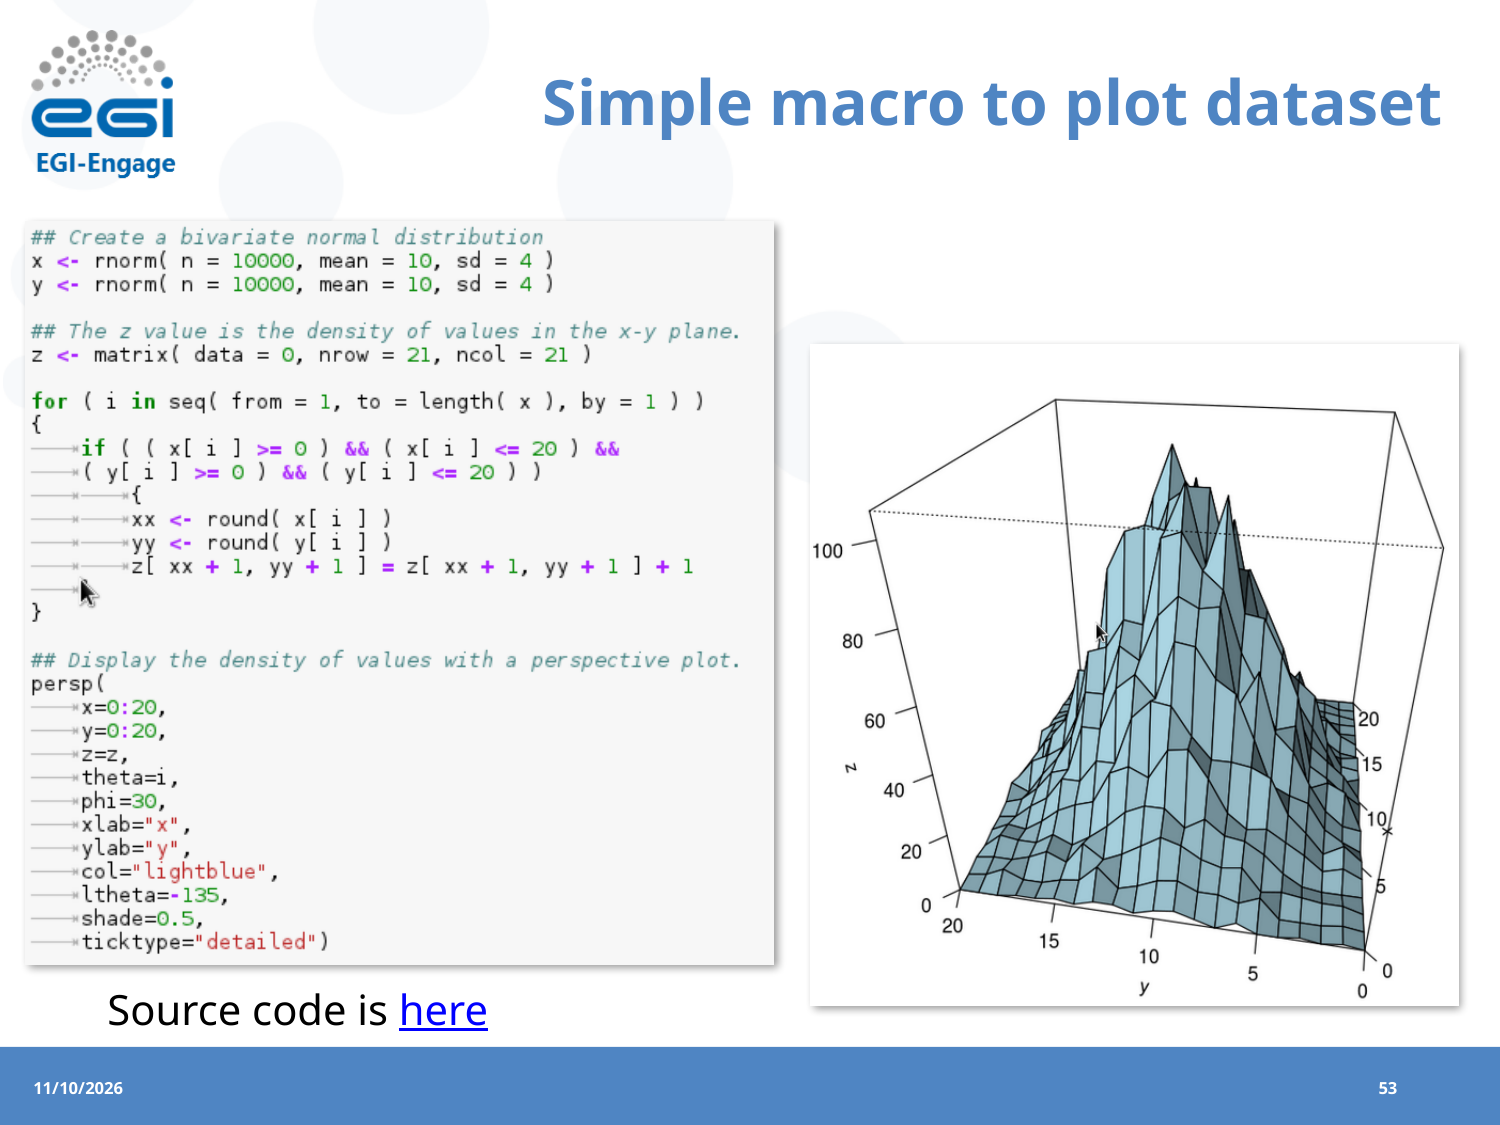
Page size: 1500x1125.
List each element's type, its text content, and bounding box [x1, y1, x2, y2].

picture [3, 0, 1459, 1007]
list Source code is here [17, 975, 514, 1047]
title Simple macro to plot dataset [253, 30, 1459, 171]
